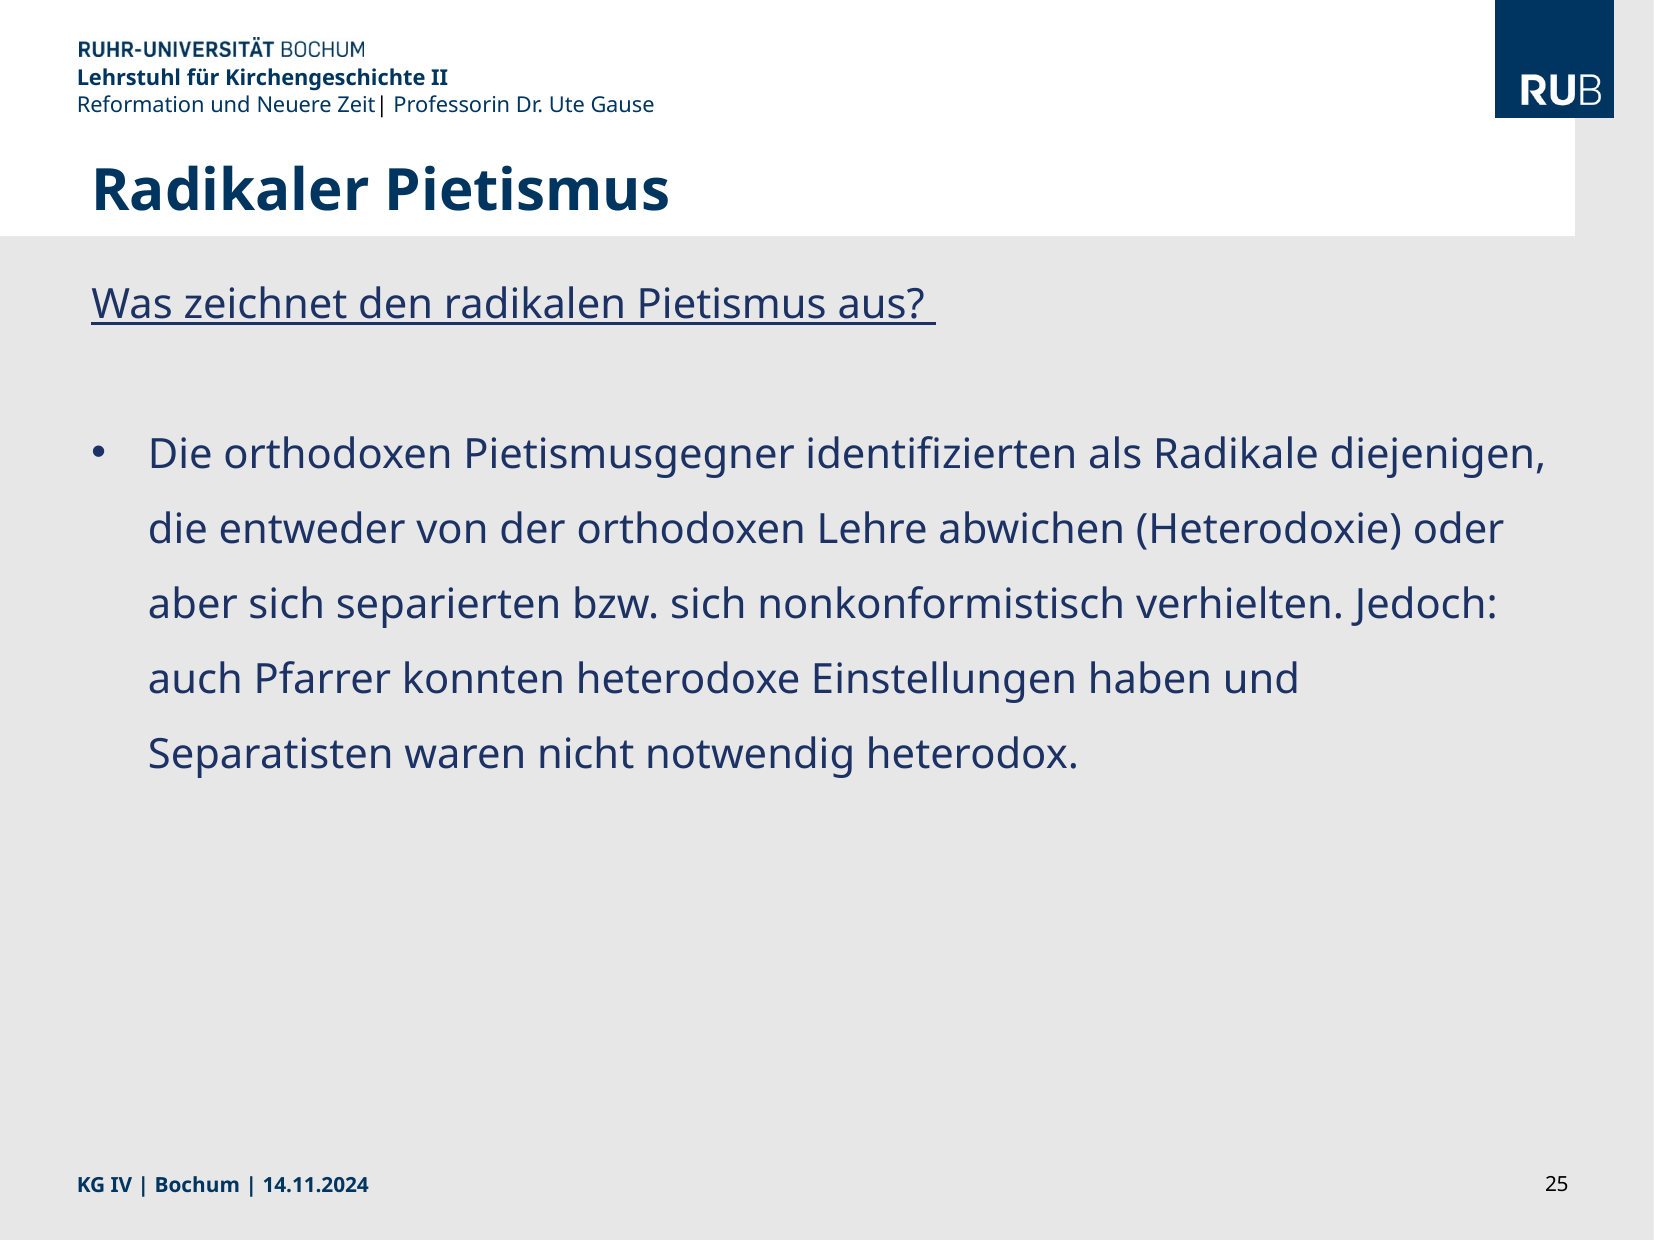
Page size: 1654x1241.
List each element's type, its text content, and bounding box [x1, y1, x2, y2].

text_box Lehrstuhl für Kirchengeschichte II Reformation und Neuere Zeit| Professorin Dr. Ute Gause [76, 64, 816, 117]
text_box KG IV | Bochum | 14.11.2024 [76, 1171, 1460, 1197]
text_box Was zeichnet den radikalen Pietismus aus? Die orthodoxen Pietismusgegner identifizierten als Radikale diejenigen, die entweder von der orthodoxen Lehre abwichen (Heterodoxie) oder aber sich separierten bzw. sich nonkonformistisch verhielten. Jedoch: auch Pfarrer konnten heterodoxe Einstellungen haben und Separatisten waren nicht notwendig heterodox. [76, 244, 1568, 1096]
picture [1495, 0, 1614, 118]
picture [79, 37, 364, 57]
text_box Radikaler Pietismus [76, 144, 1486, 230]
